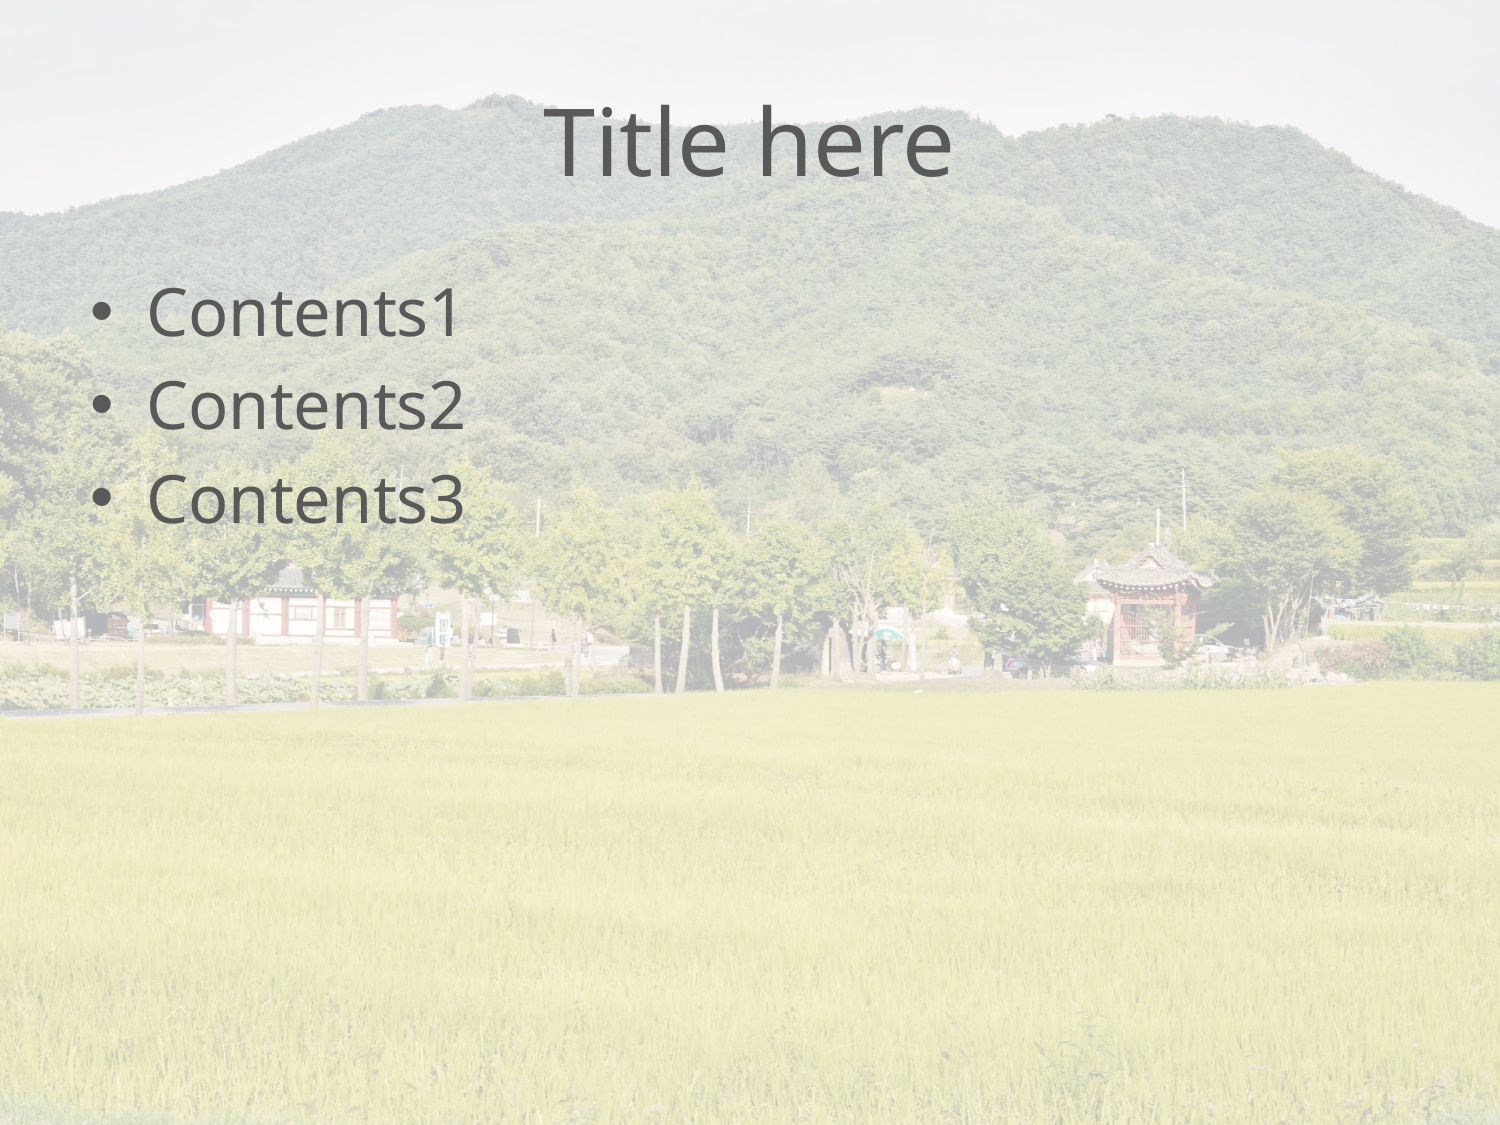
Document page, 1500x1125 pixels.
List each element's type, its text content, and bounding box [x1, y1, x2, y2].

text_box [0, 0, 1500, 1125]
title Title here [75, 45, 1425, 233]
list Contents1 Contents2 Contents3 [75, 262, 1425, 1005]
